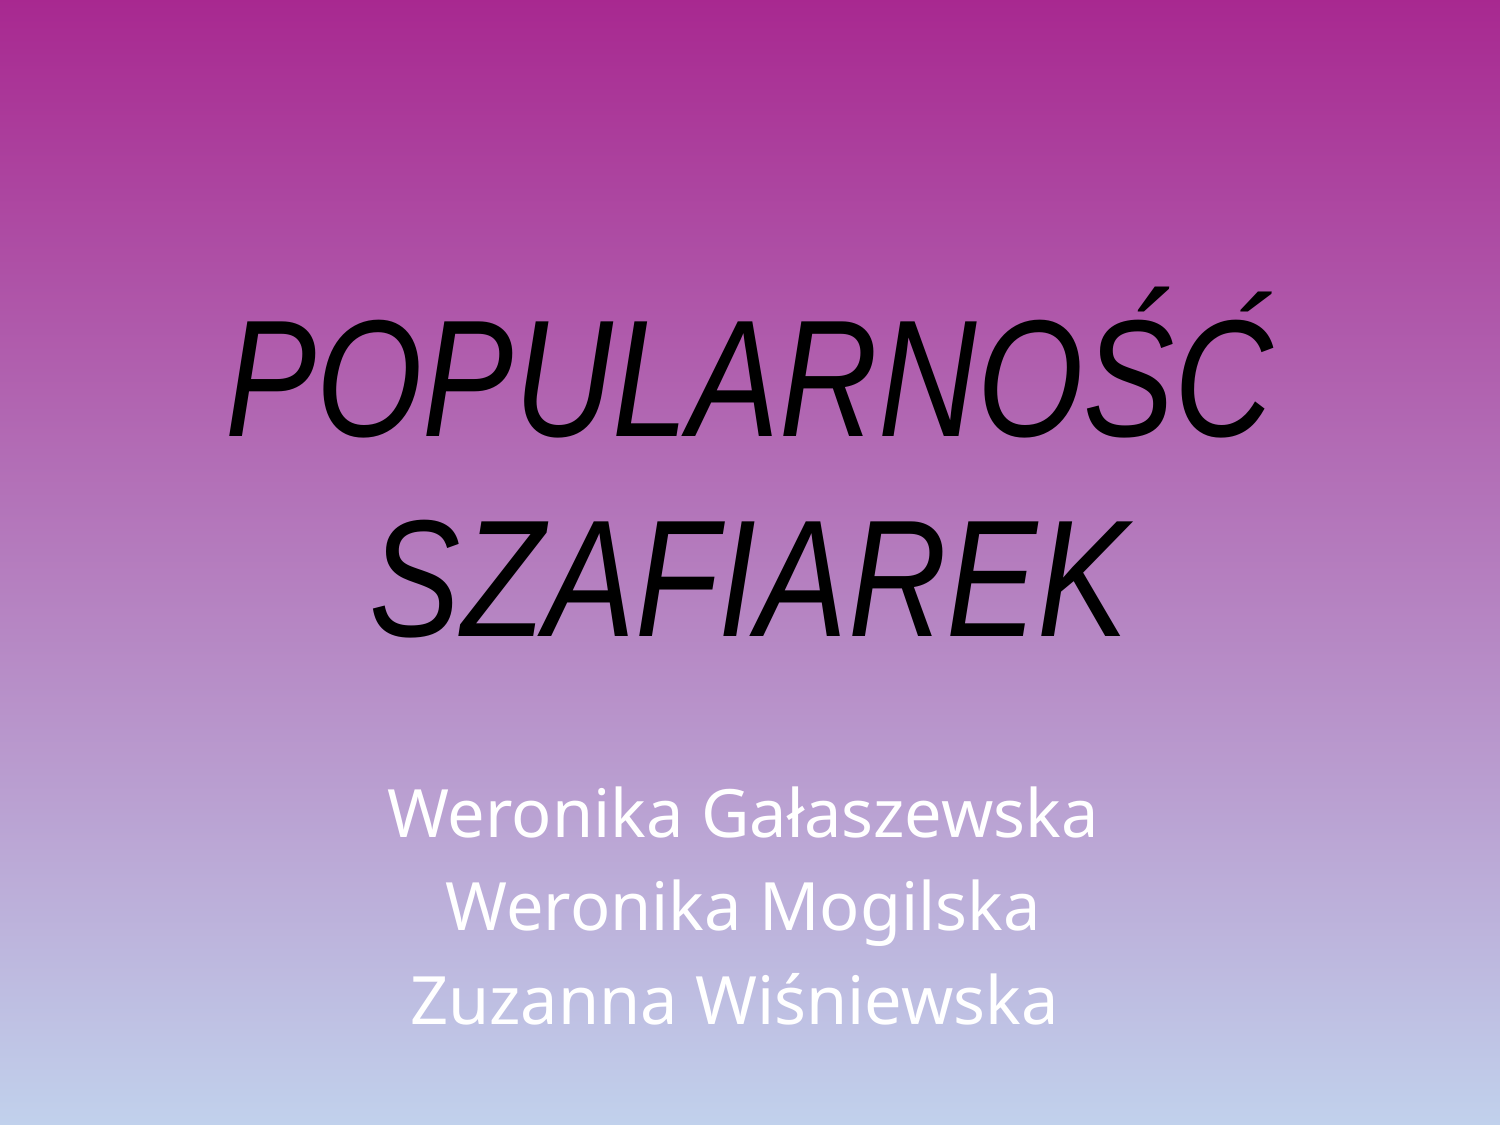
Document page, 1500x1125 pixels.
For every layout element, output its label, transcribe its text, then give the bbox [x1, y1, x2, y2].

subtitle Weronika Gałaszewska Weronika Mogilska Zuzanna Wiśniewska [218, 763, 1269, 1051]
title POPULARNOŚĆ SZAFIAREK [112, 349, 1388, 591]
